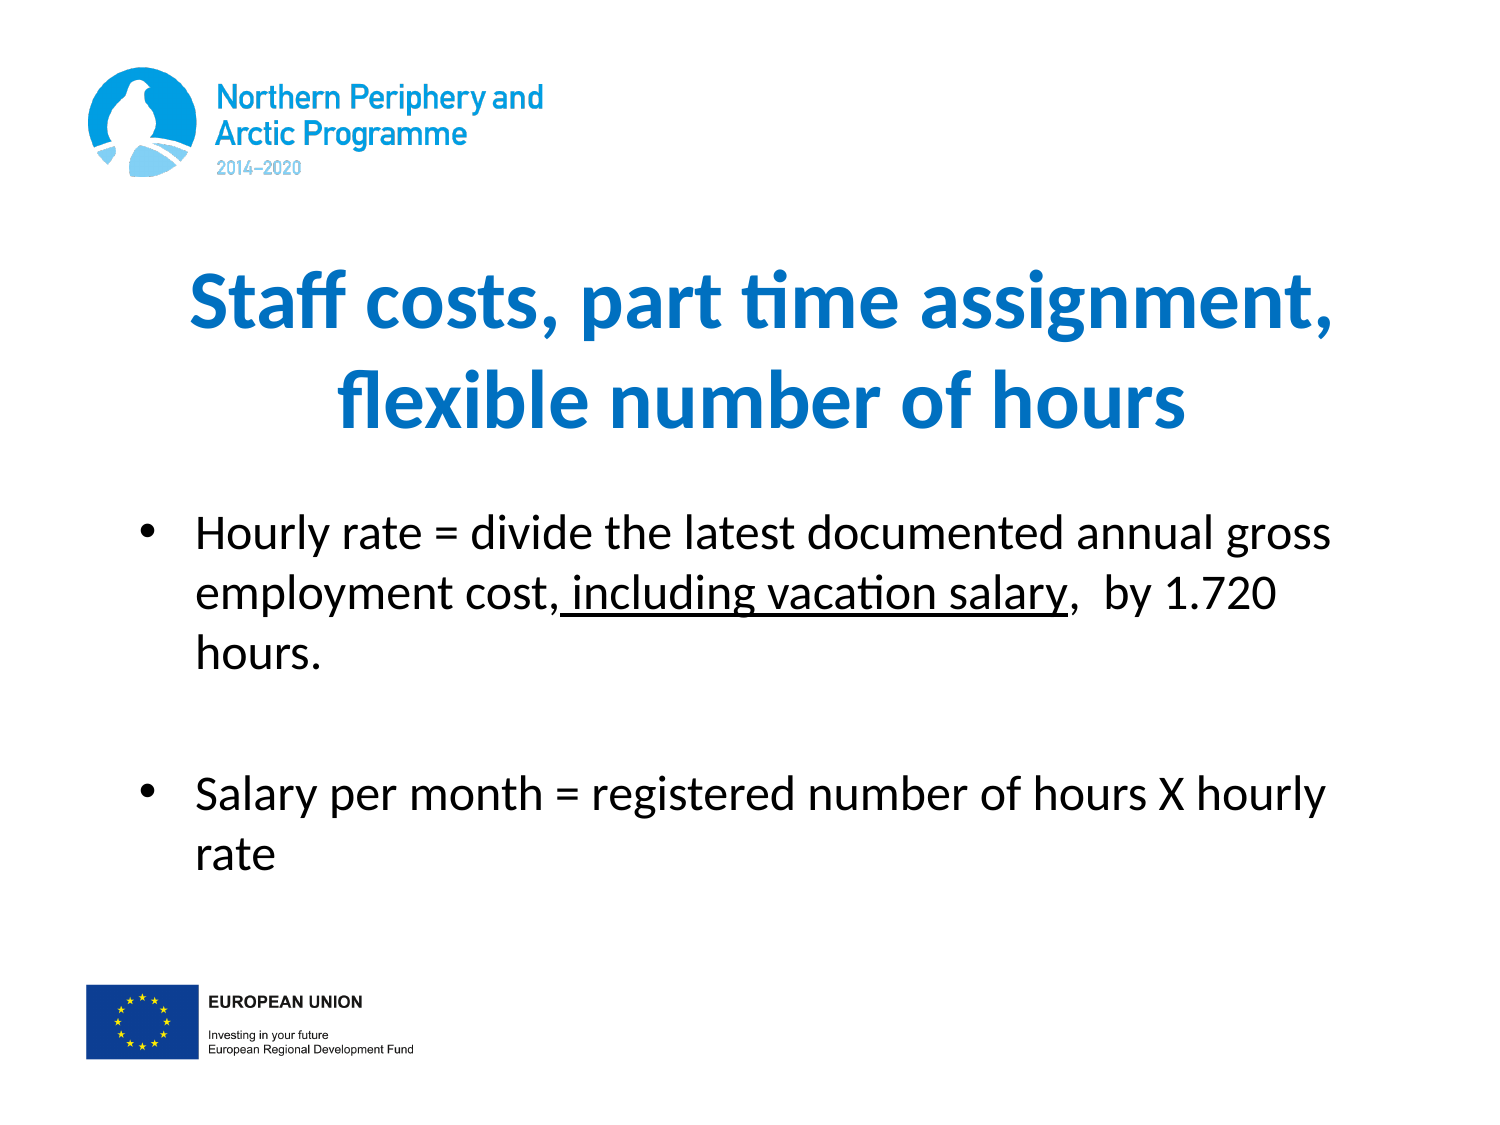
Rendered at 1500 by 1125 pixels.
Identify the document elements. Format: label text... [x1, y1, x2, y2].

title Staff costs, part time assignment, flexible number of hours [125, 237, 1400, 375]
picture [88, 67, 133, 111]
picture [76, 978, 413, 1067]
picture [88, 67, 561, 177]
list Hourly rate = divide the latest documented annual gross employment cost, including vacation salary, by 1.720 hours. Salary per month = registered number of hours X hourly rate [123, 432, 1399, 933]
